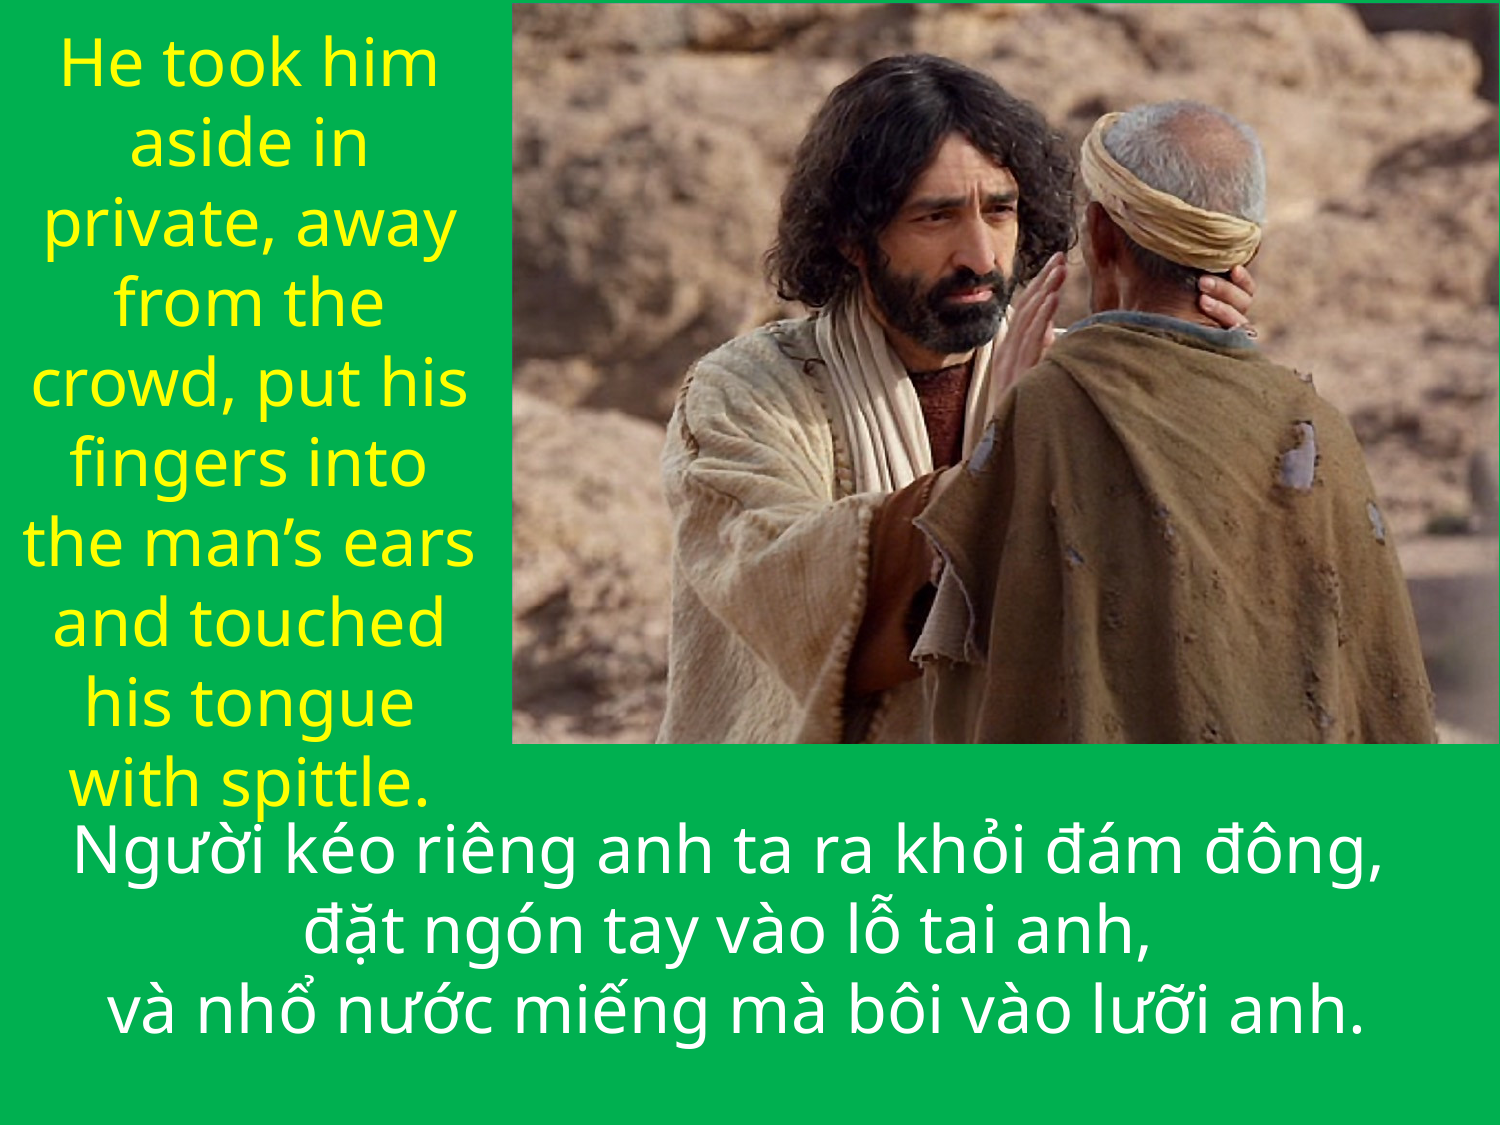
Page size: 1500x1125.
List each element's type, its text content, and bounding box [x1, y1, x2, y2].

text_box Người kéo riêng anh ta ra khỏi đám đông, đặt ngón tay vào lỗ tai anh, và nhổ nước miếng mà bôi vào lưỡi anh. [12, 799, 1463, 1055]
text_box He took him aside in private, away from the crowd, put his fingers into the man’s ears and touched his tongue with spittle. [0, 12, 500, 827]
picture [512, 3, 1499, 744]
